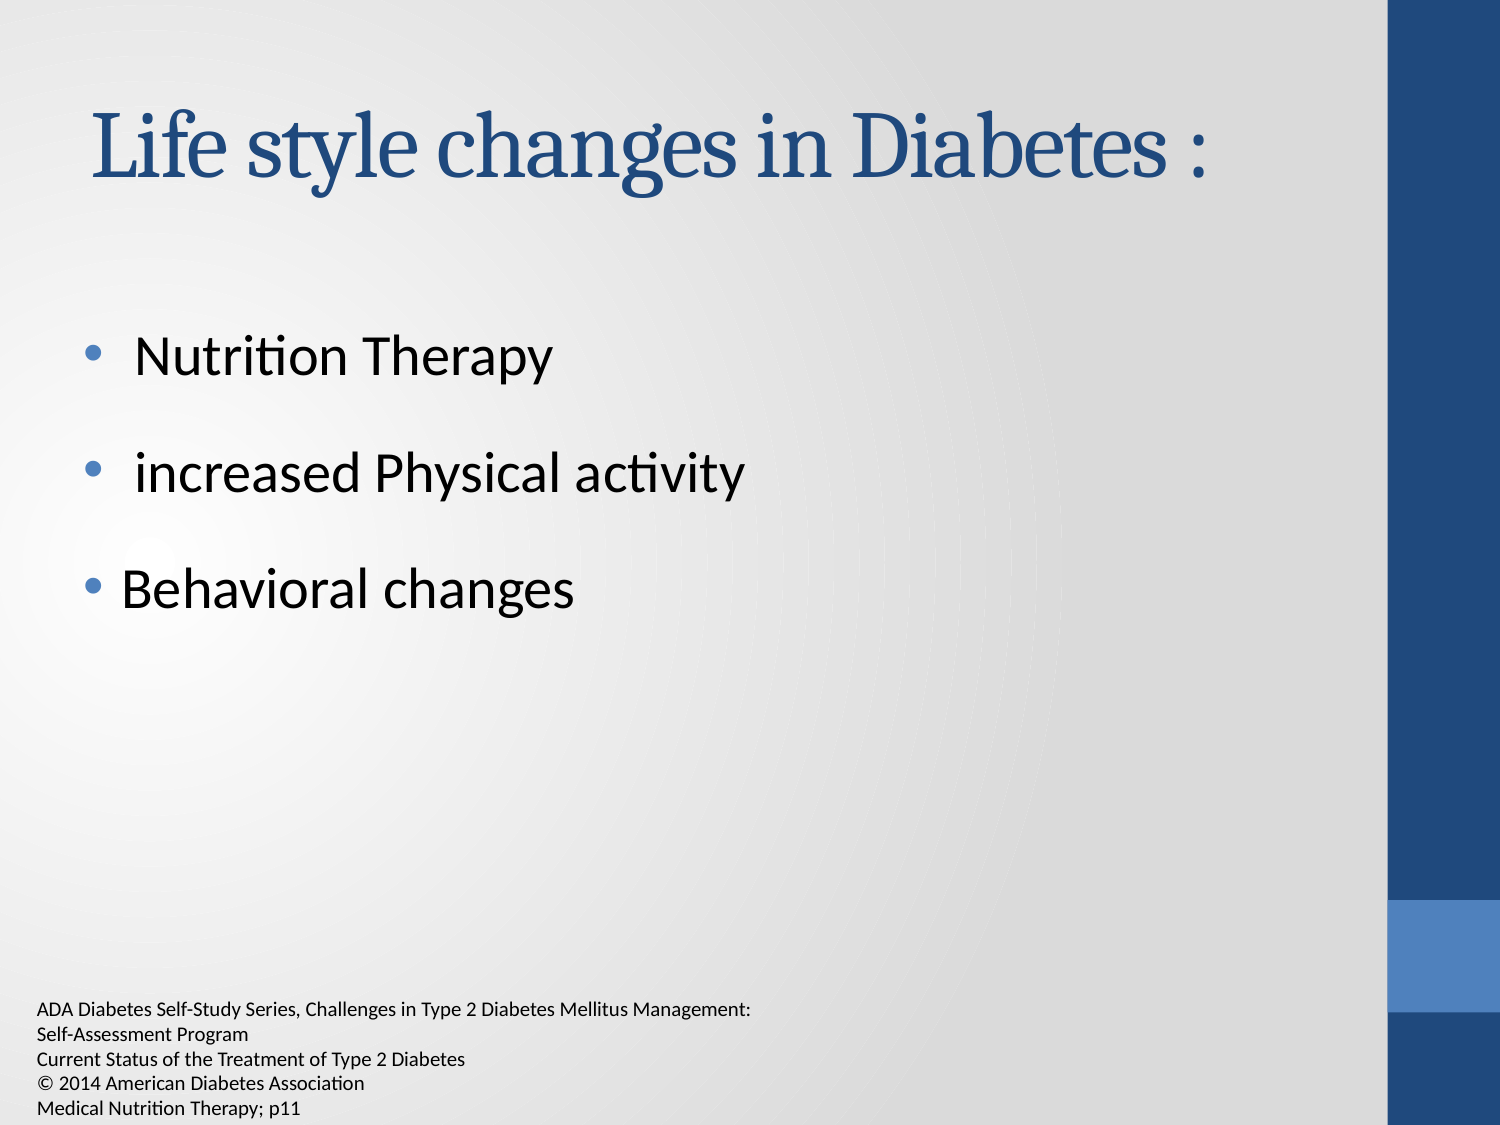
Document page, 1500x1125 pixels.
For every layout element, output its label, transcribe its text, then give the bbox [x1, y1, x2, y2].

title Life style changes in Diabetes : [75, 45, 1325, 233]
list Nutrition Therapy increased Physical activity Behavioral changes [50, 275, 1400, 873]
text_box ADA Diabetes Self-Study Series, Challenges in Type 2 Diabetes Mellitus Management: Self-Assessment Program Current Status of the Treatment of Type 2 Diabetes © 2014 American Diabetes Association Medical Nutrition Therapy; p11 [22, 987, 771, 1125]
